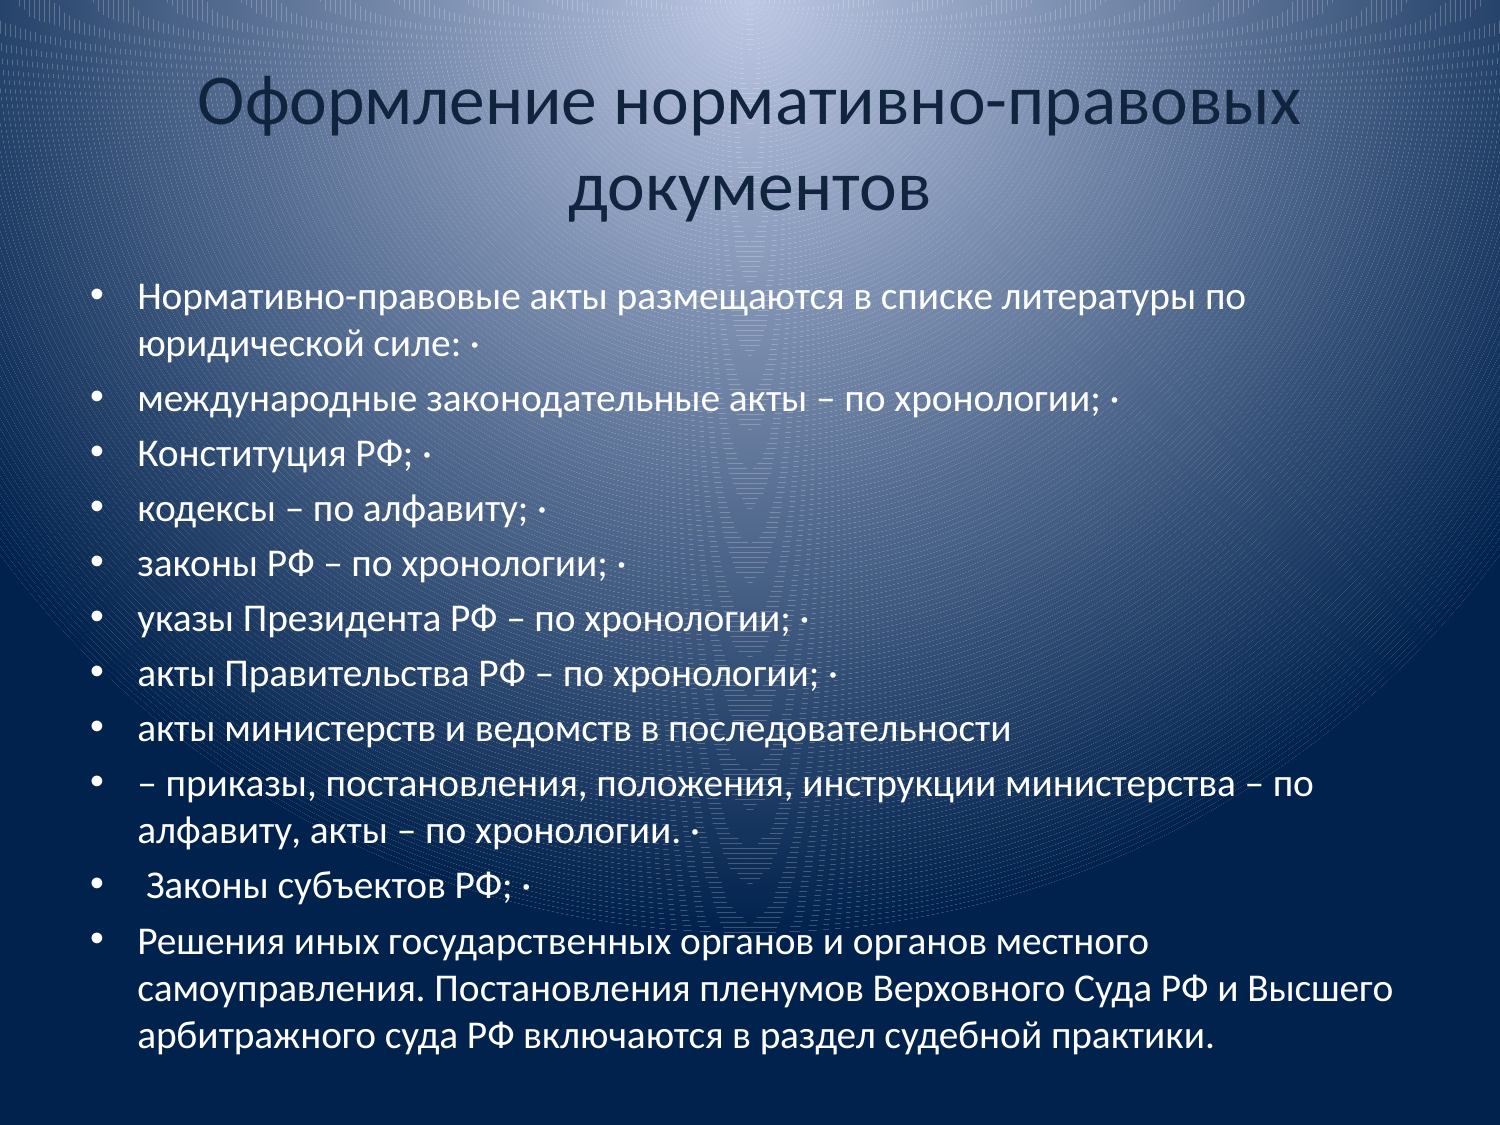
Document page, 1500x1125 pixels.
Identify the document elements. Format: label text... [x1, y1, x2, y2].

list Нормативно-правовые акты размещаются в списке литературы по юридической силе: · международные законодательные акты – по хронологии; · Конституция РФ; · кодексы – по алфавиту; · законы РФ – по хронологии; · указы Президента РФ – по хронологии; · акты Правительства РФ – по хронологии; · акты министерств и ведомств в последовательности – приказы, постановления, положения, инструкции министерства – по алфавиту, акты – по хронологии. · Законы субъектов РФ; · Решения иных государственных органов и органов местного самоуправления. Постановления пленумов Верховного Суда РФ и Высшего арбитражного суда РФ включаются в раздел судебной практики. [75, 262, 1425, 1106]
title Оформление нормативно-правовых документов [75, 45, 1425, 233]
